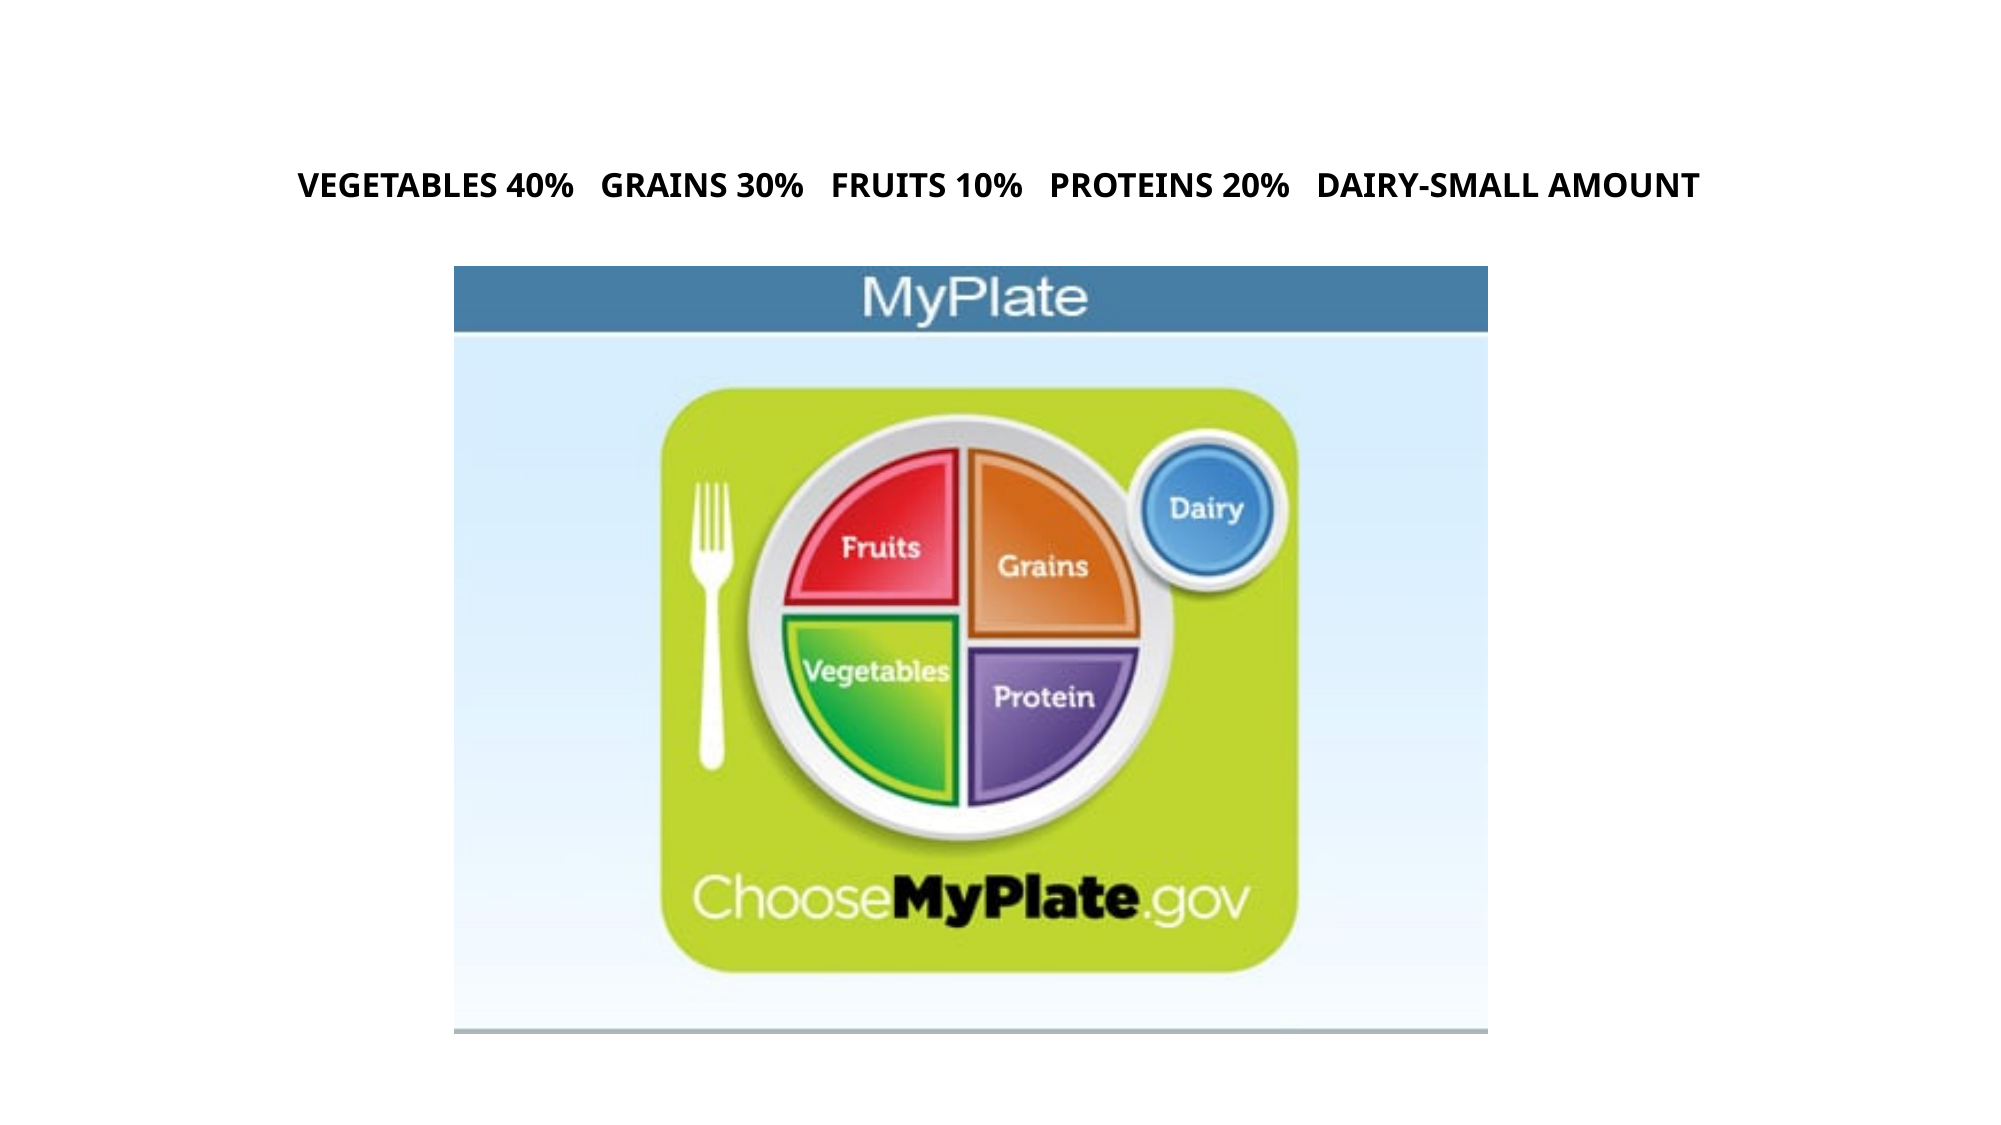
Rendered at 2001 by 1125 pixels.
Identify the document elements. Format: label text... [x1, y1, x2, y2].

title VEGETABLES 40% GRAINS 30% FRUITS 10% PROTEINS 20% DAIRY-SMALL AMOUNT [137, 59, 1863, 278]
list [454, 266, 1488, 1034]
